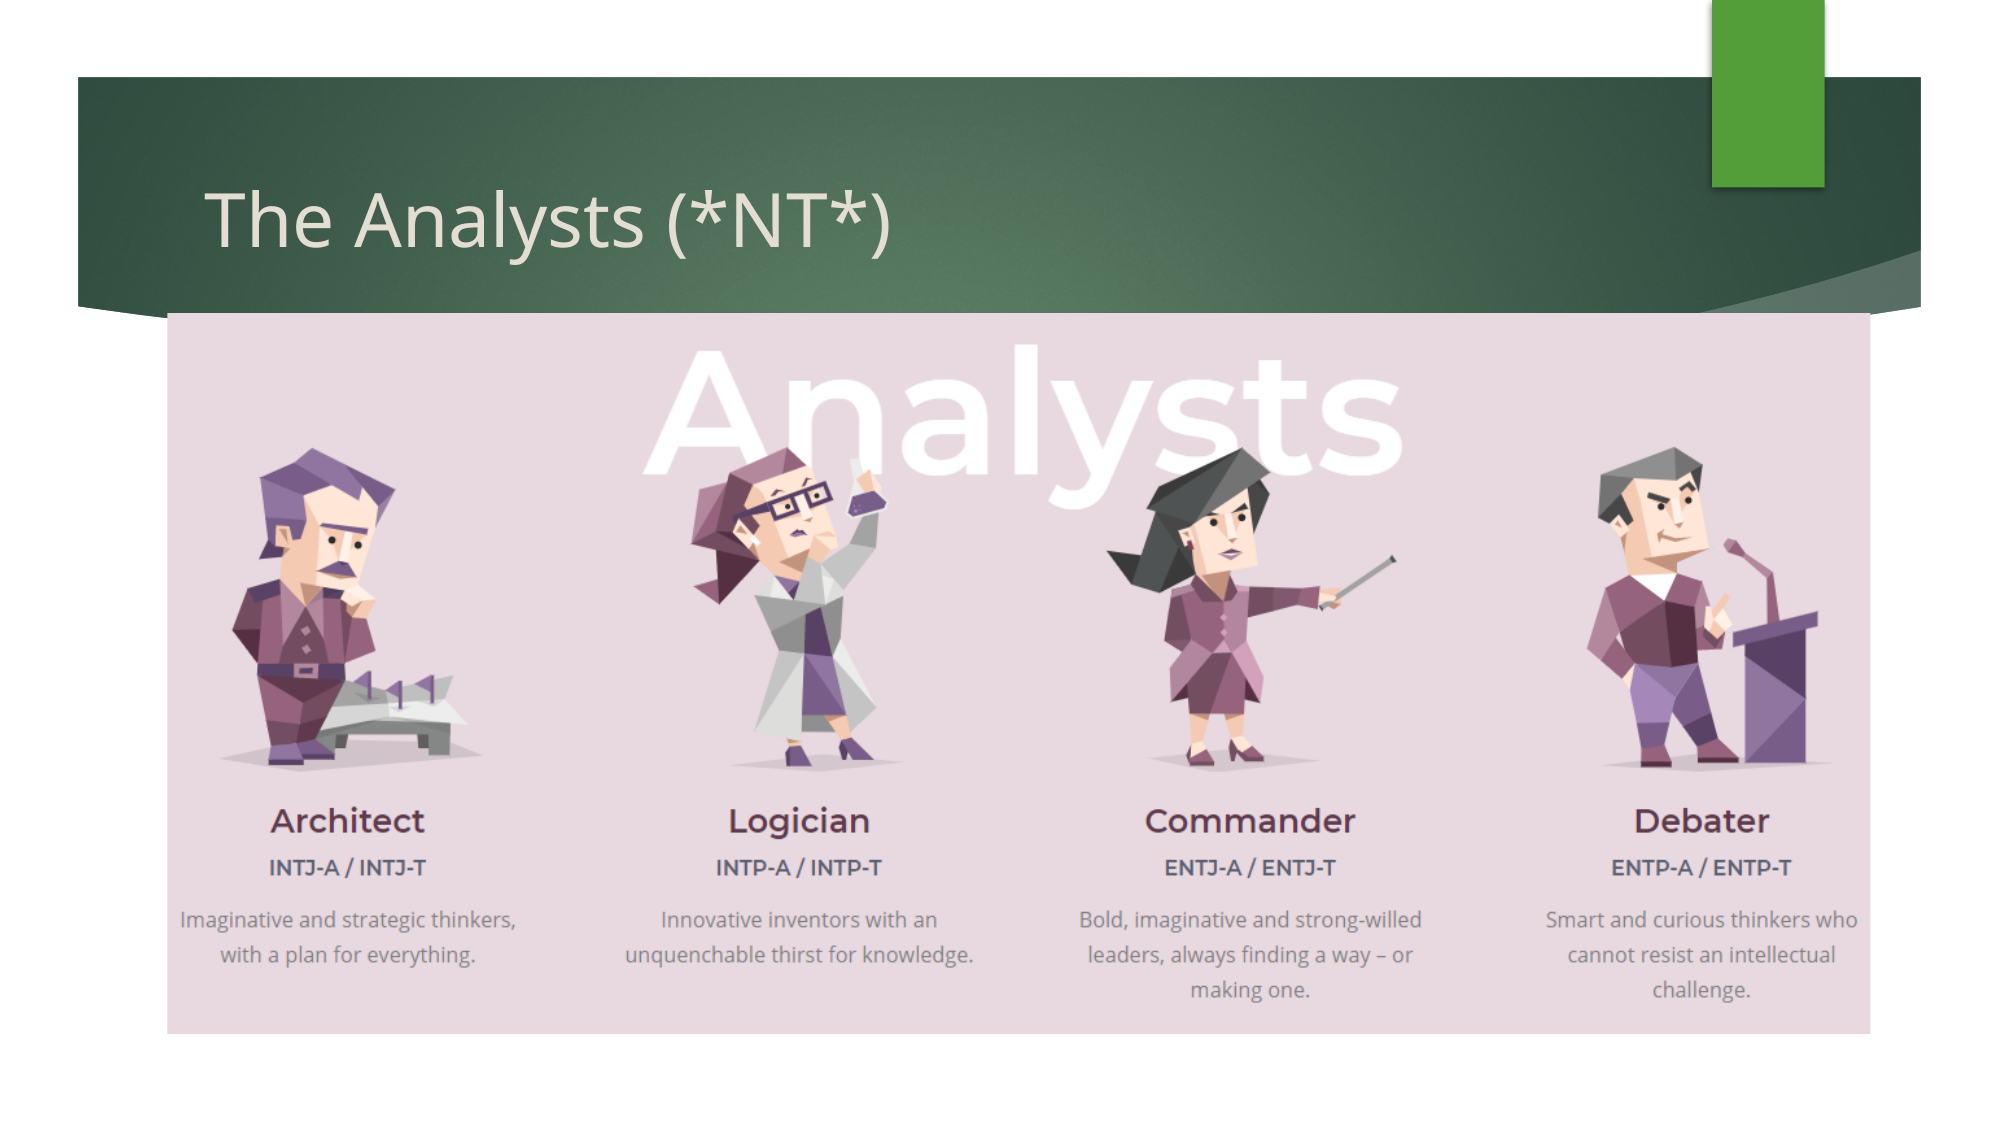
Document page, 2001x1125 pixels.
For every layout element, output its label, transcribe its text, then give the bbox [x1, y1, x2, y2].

picture [167, 313, 1871, 1034]
title The Analysts (*NT*) [189, 159, 1638, 276]
